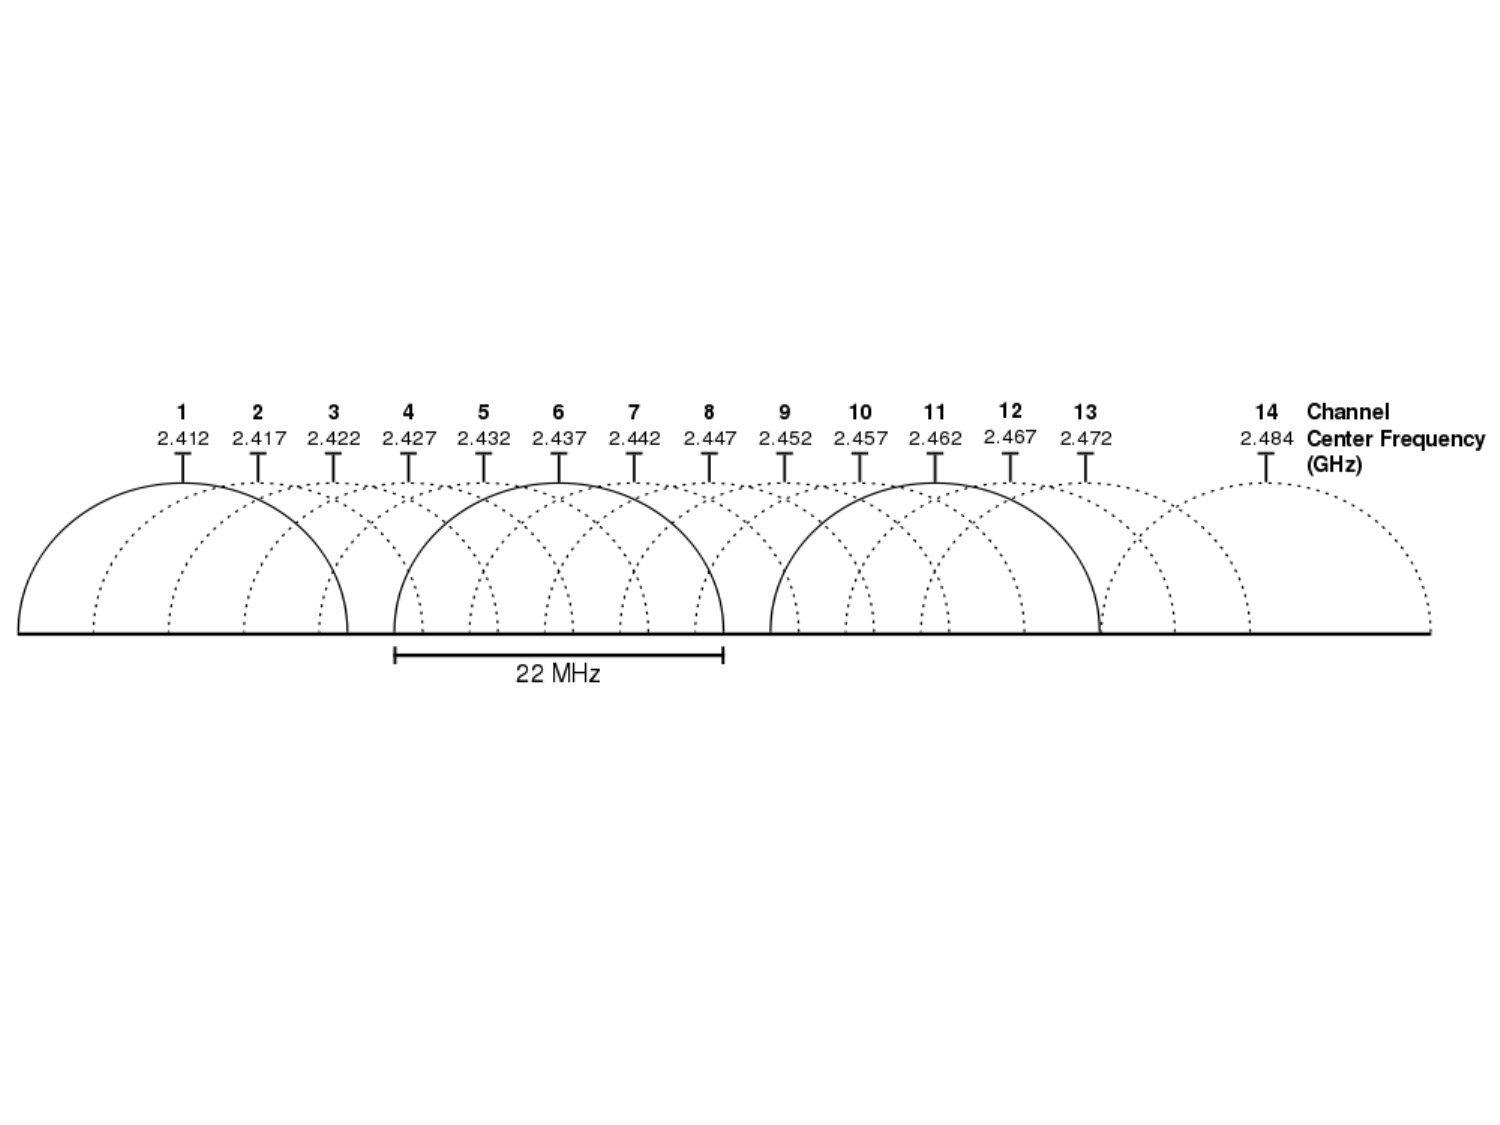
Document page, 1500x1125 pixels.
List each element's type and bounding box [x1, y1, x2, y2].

picture [0, 351, 1500, 702]
